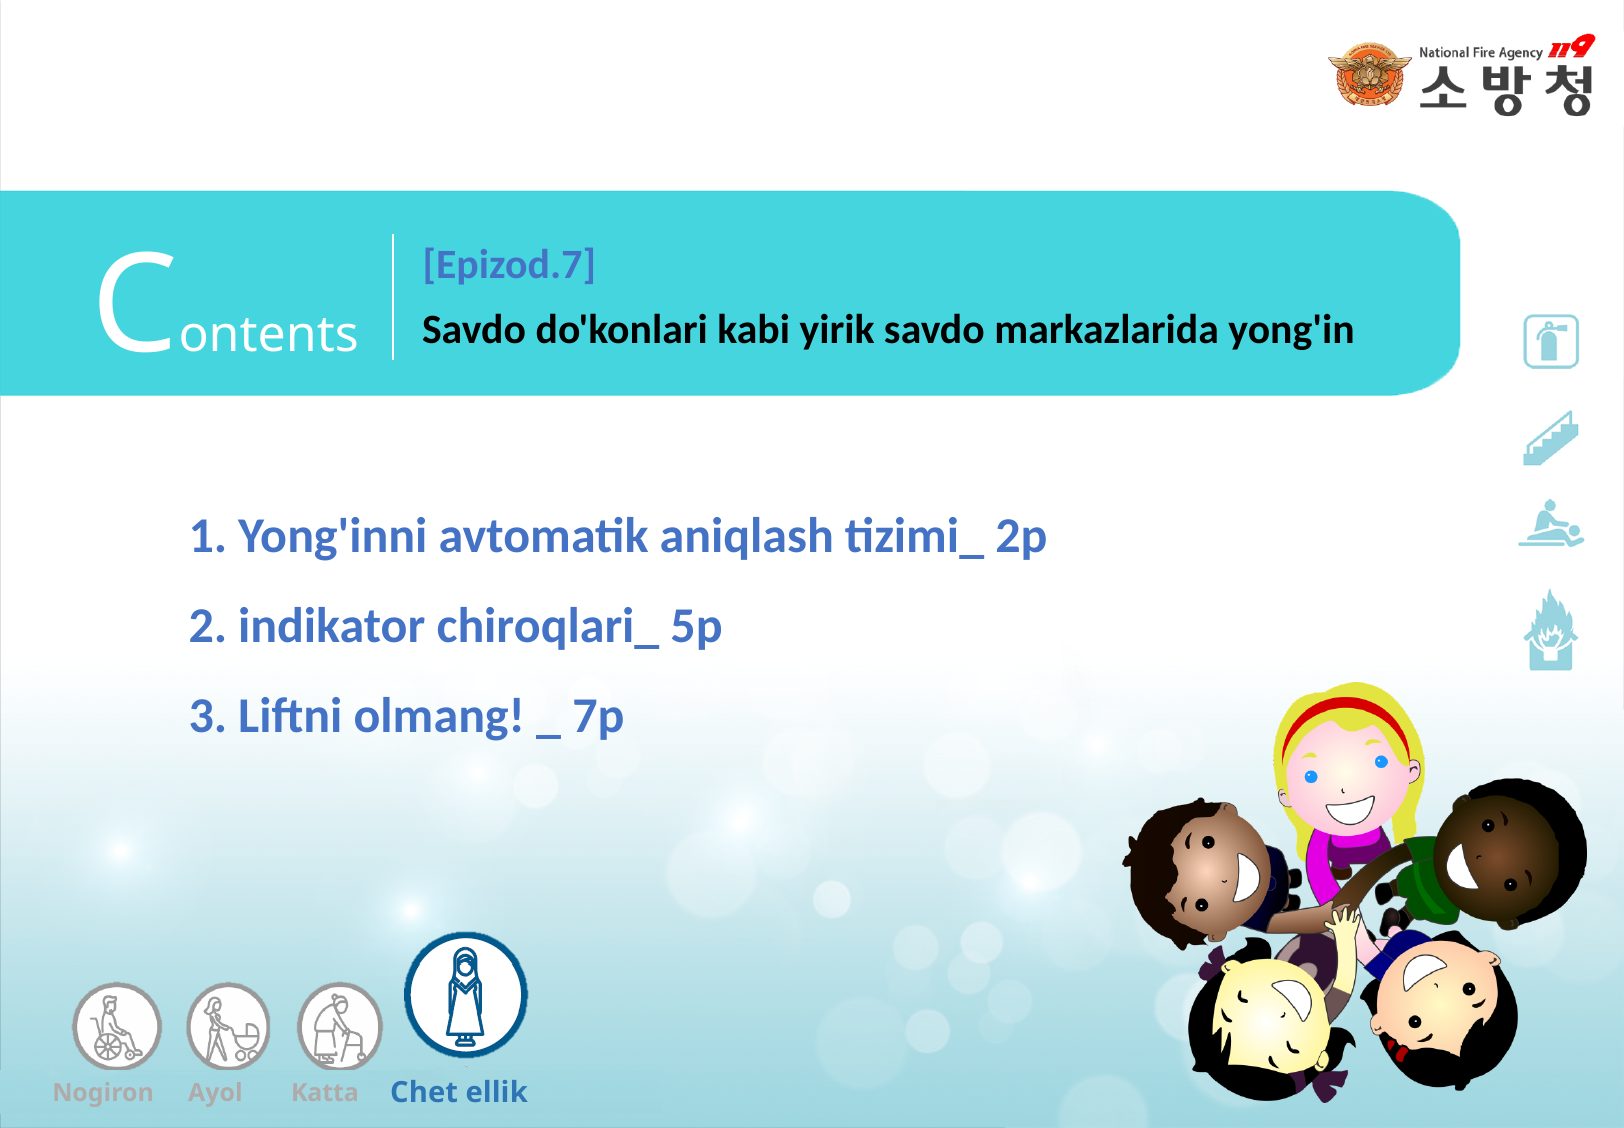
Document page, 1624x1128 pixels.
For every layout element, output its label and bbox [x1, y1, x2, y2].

text_box [68, 915, 532, 1068]
picture [0, 0, 1624, 1128]
